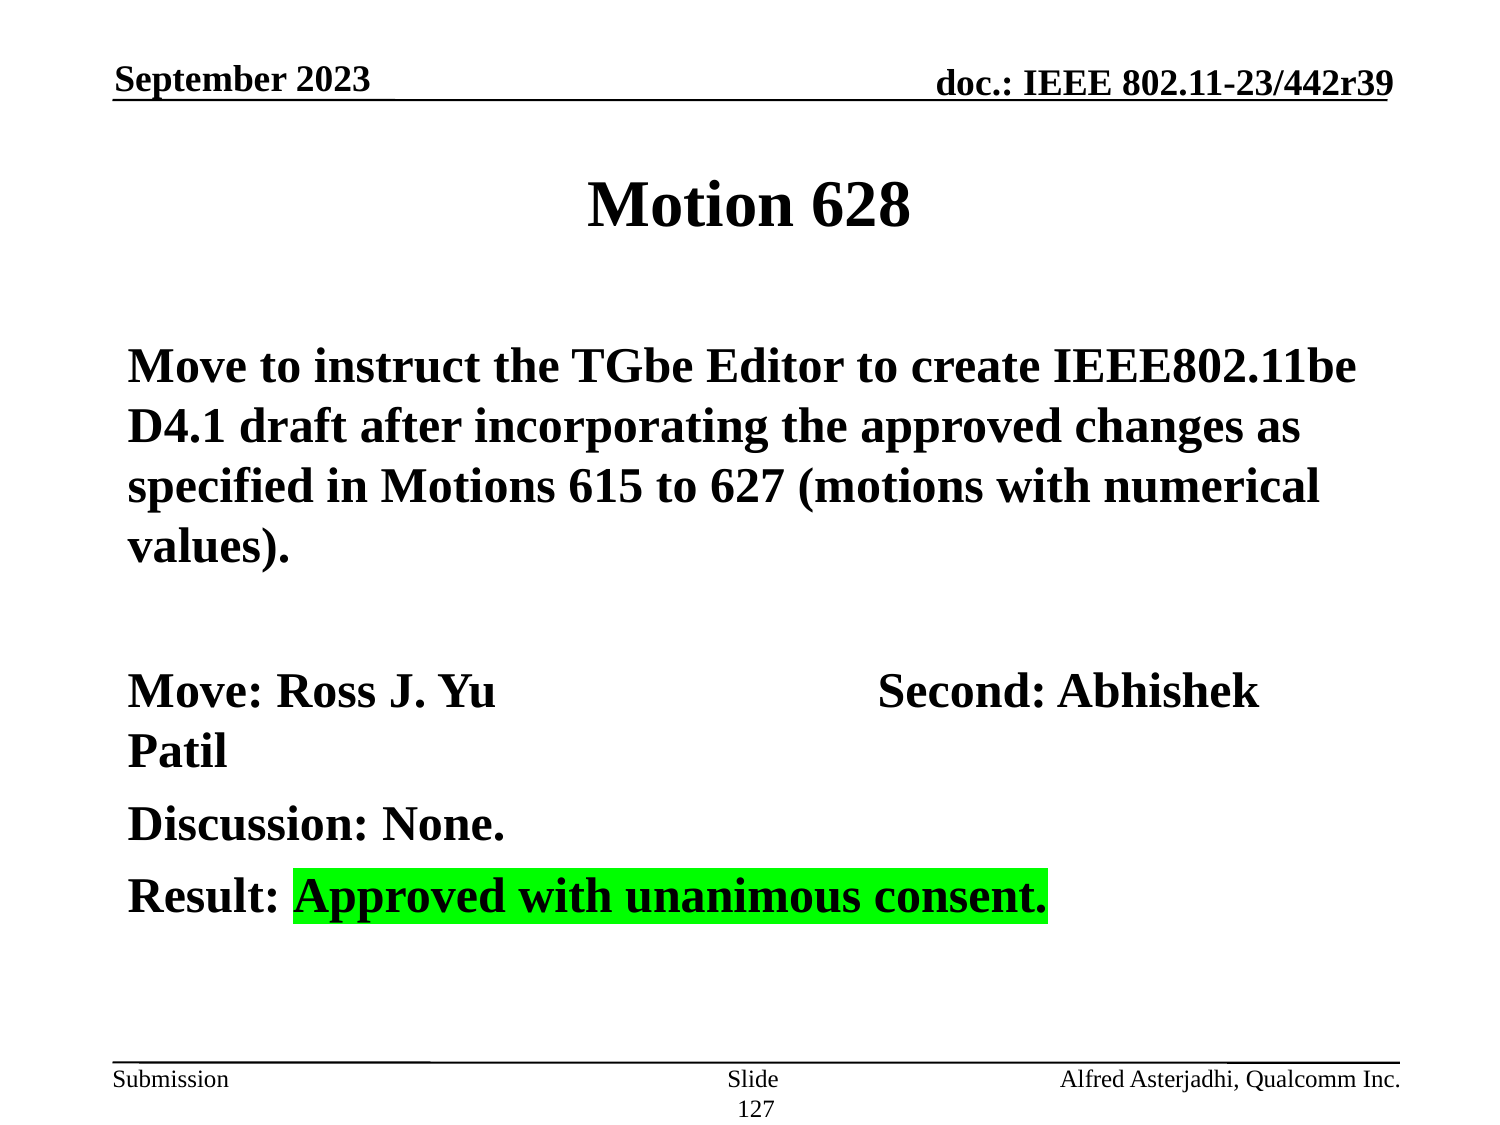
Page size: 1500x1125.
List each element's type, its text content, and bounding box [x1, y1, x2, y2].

title Motion 628 [112, 112, 1388, 288]
slide_number Slide 127 [712, 1061, 800, 1123]
footer Alfred Asterjadhi, Qualcomm Inc. [878, 1061, 1402, 1093]
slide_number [114, 54, 423, 100]
list Move to instruct the TGbe Editor to create IEEE802.11be D4.1 draft after incorporating the approved changes as specified in Motions 615 to 627 (motions with numerical values). Move: Ross J. Yu Second: Abhishek Patil Discussion: None. Result: Approved with unanimous consent. [112, 324, 1388, 1000]
